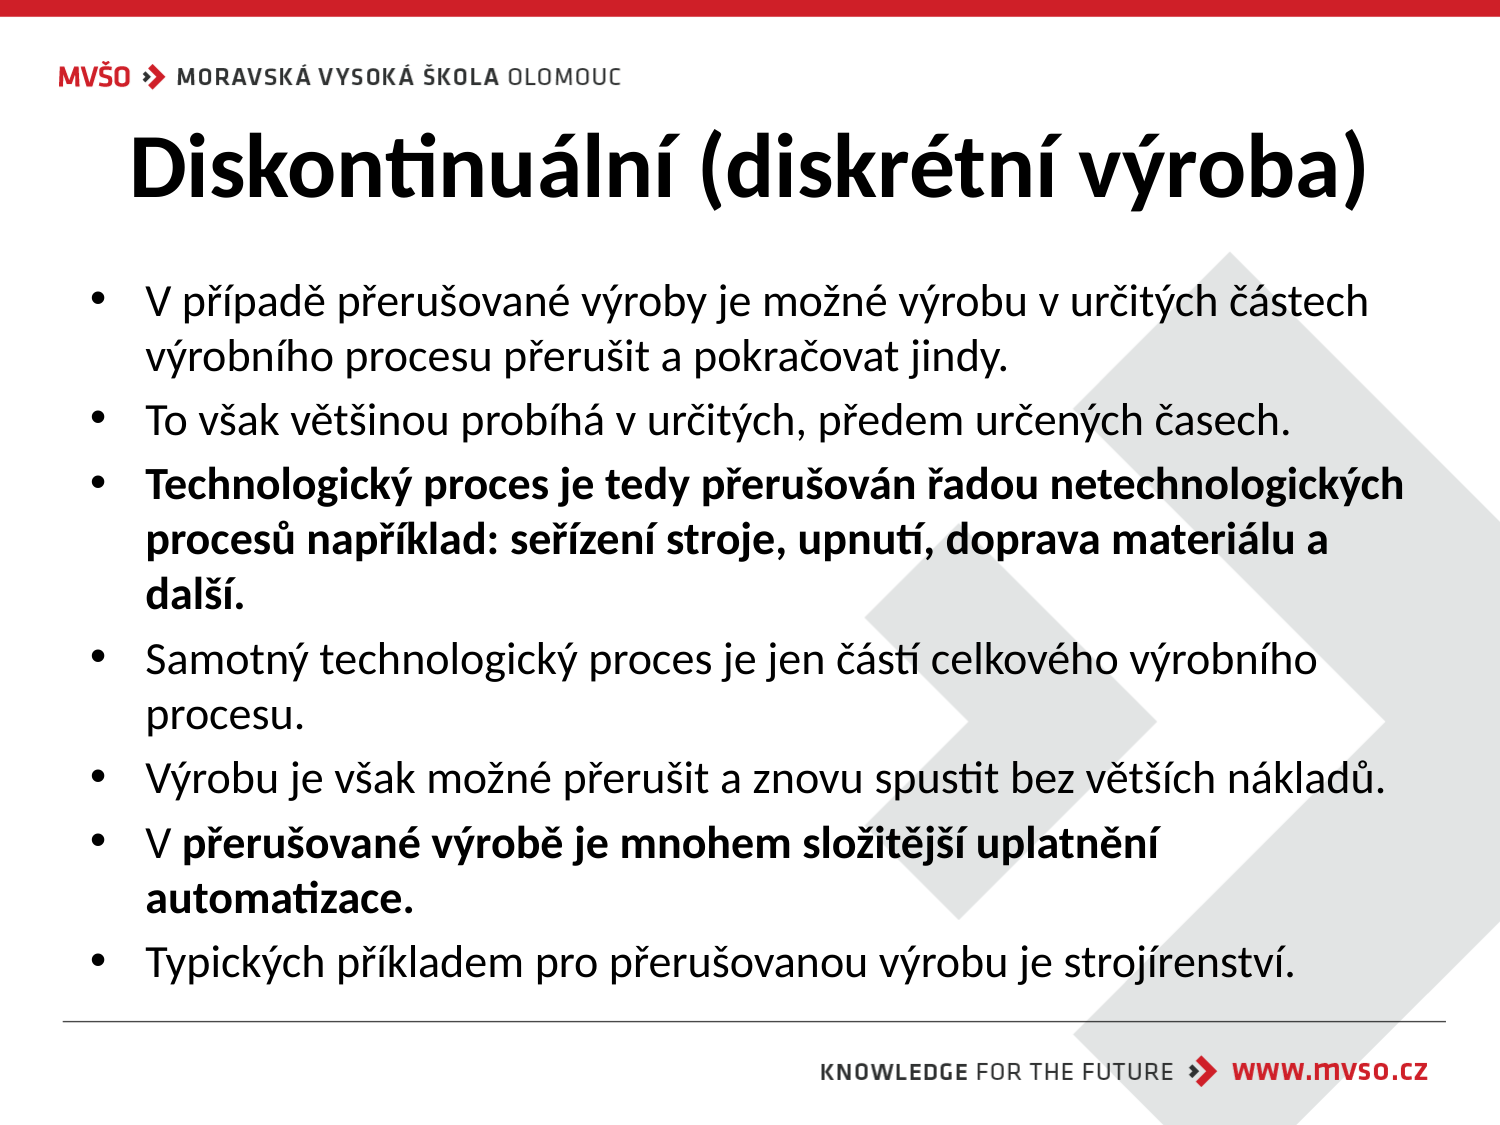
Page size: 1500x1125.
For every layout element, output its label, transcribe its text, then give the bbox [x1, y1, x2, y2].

title Diskontinuální (diskrétní výroba) [75, 90, 1425, 233]
picture [0, 0, 1500, 1125]
list V případě přerušované výroby je možné výrobu v určitých částech výrobního procesu přerušit a pokračovat jindy. To však většinou probíhá v určitých, předem určených časech. Technologický proces je tedy přerušován řadou netechnologických procesů například: seřízení stroje, upnutí, doprava materiálu a další. Samotný technologický proces je jen částí celkového výrobního procesu. Výrobu je však možné přerušit a znovu spustit bez větších nákladů. V přerušované výrobě je mnohem složitější uplatnění automatizace. Typických příkladem pro přerušovanou výrobu je strojírenství. [75, 262, 1425, 1005]
